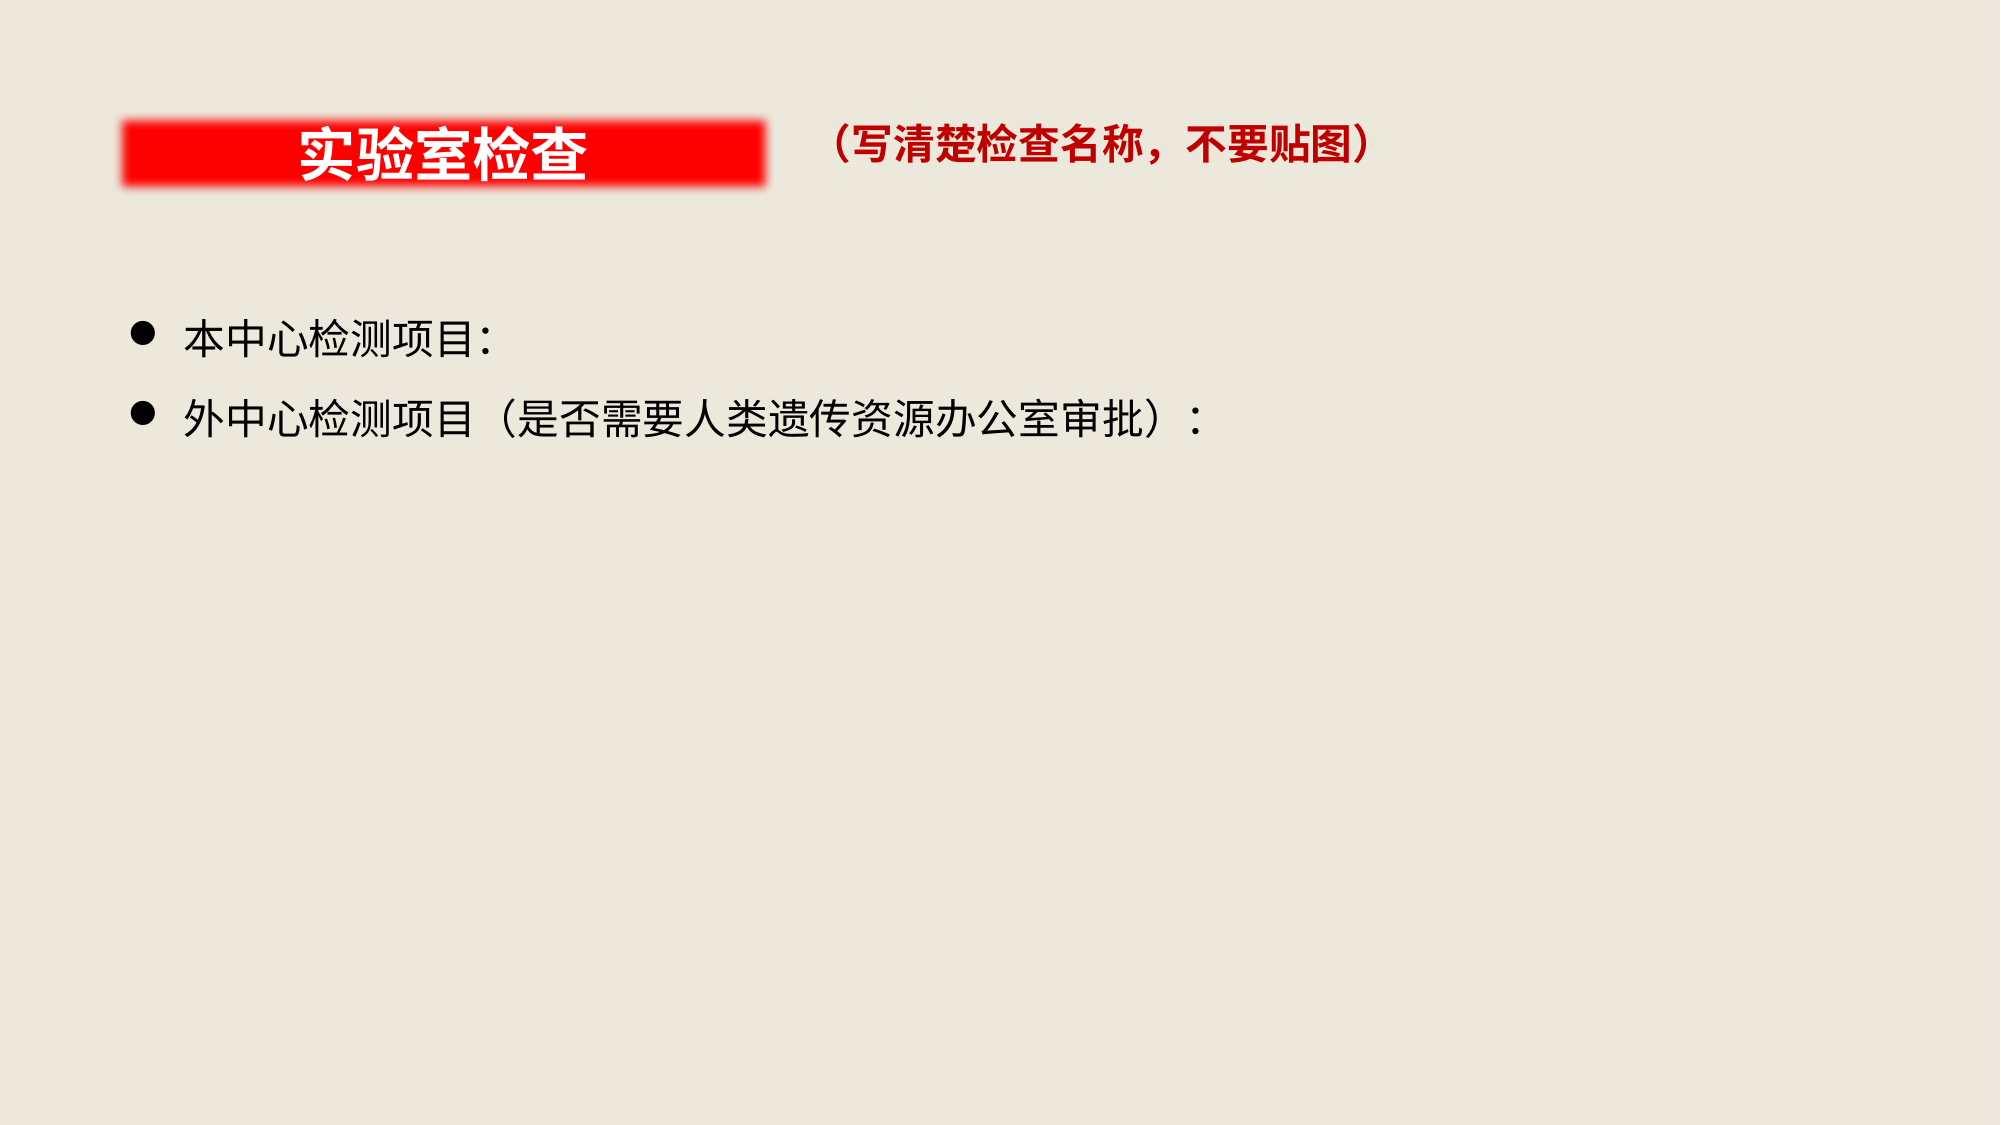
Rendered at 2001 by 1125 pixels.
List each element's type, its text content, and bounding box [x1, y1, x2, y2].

text_box （写清楚检查名称，不要贴图） [795, 110, 2000, 176]
text_box 实验室检查 [130, 129, 758, 179]
text_box 本中心检测项目： 外中心检测项目（是否需要人类遗传资源办公室审批）： [112, 275, 1870, 451]
